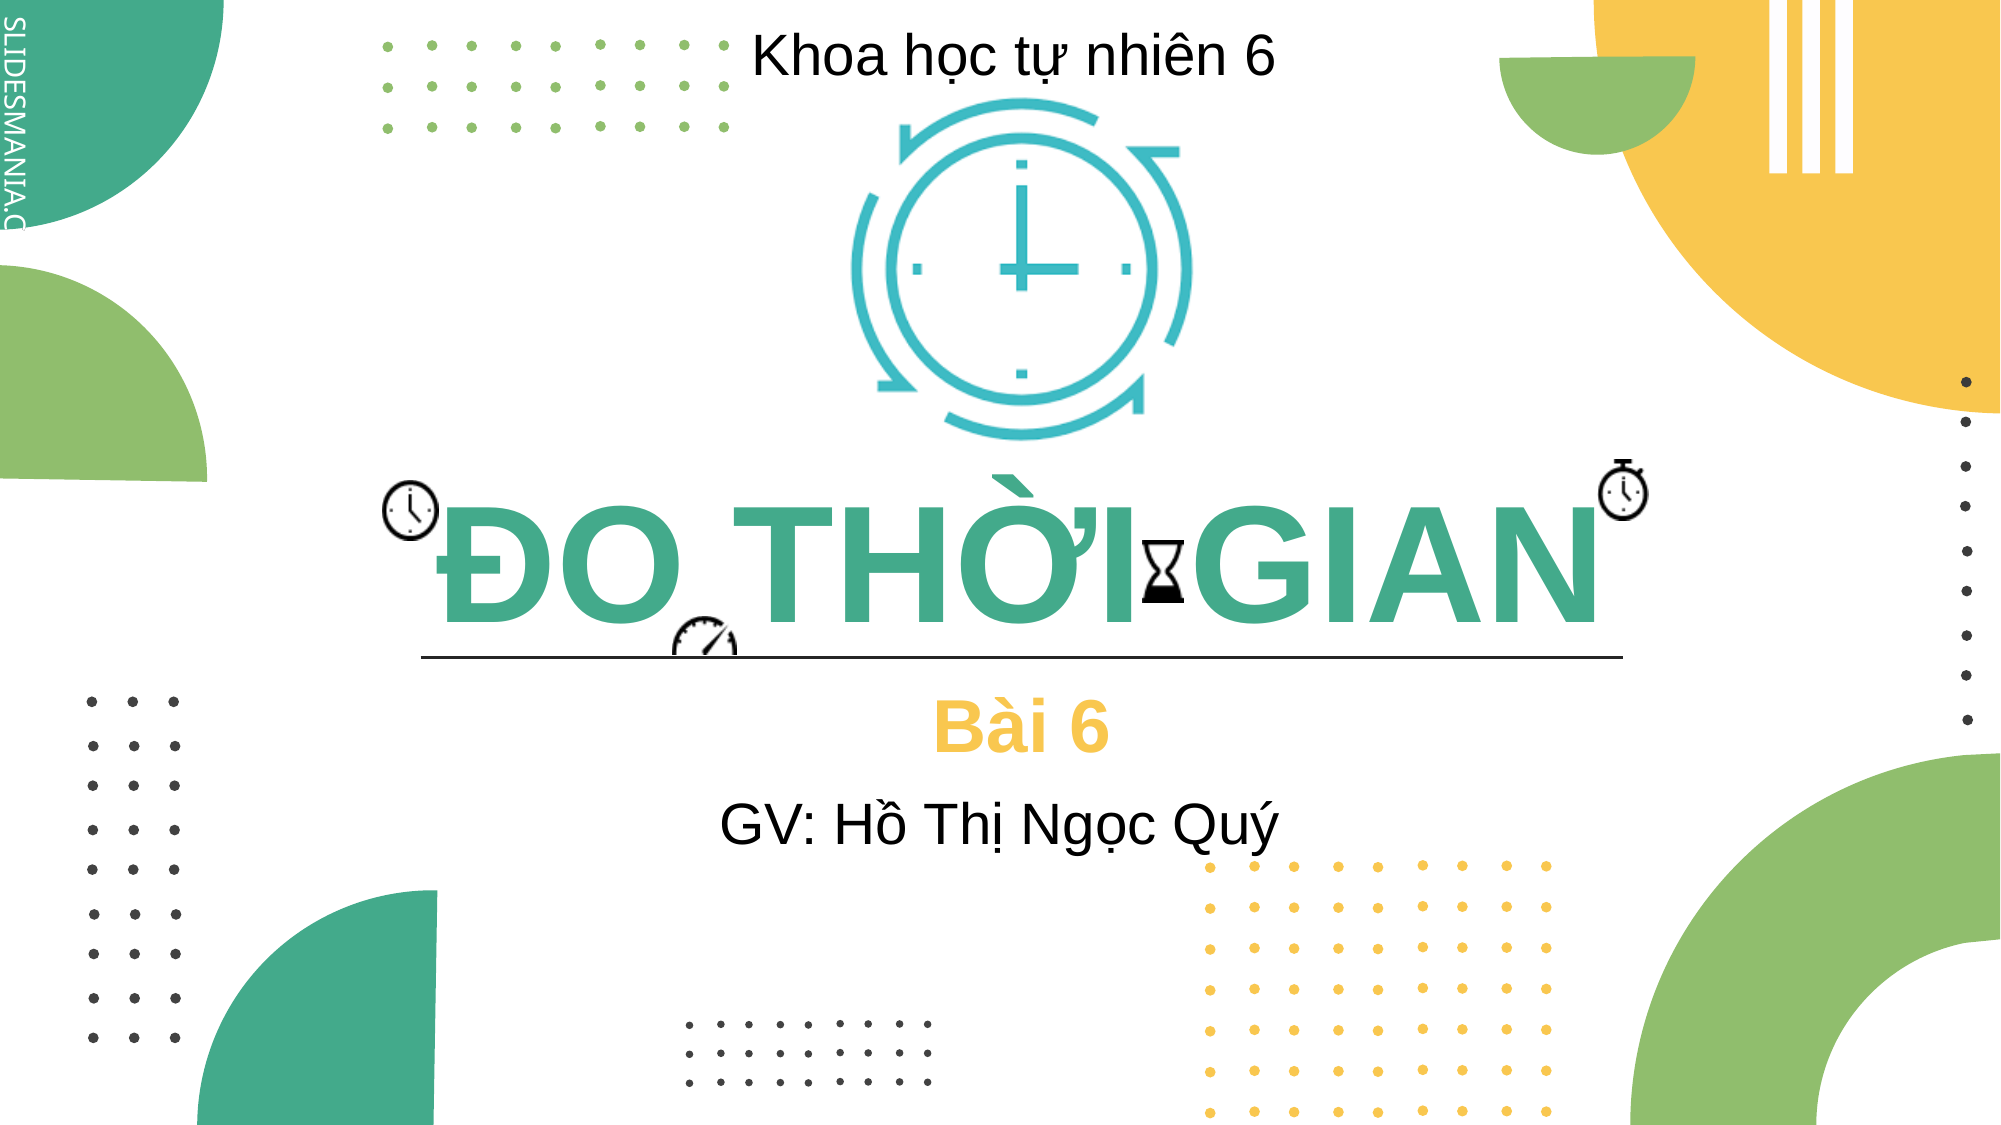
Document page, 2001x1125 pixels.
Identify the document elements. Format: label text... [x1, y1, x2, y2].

text_box GV: Hồ Thị Ngọc Quý [602, 778, 1398, 864]
subtitle Bài 6 [274, 657, 1770, 831]
picture [1142, 540, 1184, 604]
picture [845, 93, 1198, 446]
text_box Khoa học tự nhiên 6 [736, 9, 1307, 95]
text_box [229, 86, 536, 214]
picture [1597, 459, 1650, 522]
title ĐO THỜI GIAN [274, 227, 1770, 657]
picture [672, 616, 738, 655]
picture [382, 480, 440, 541]
